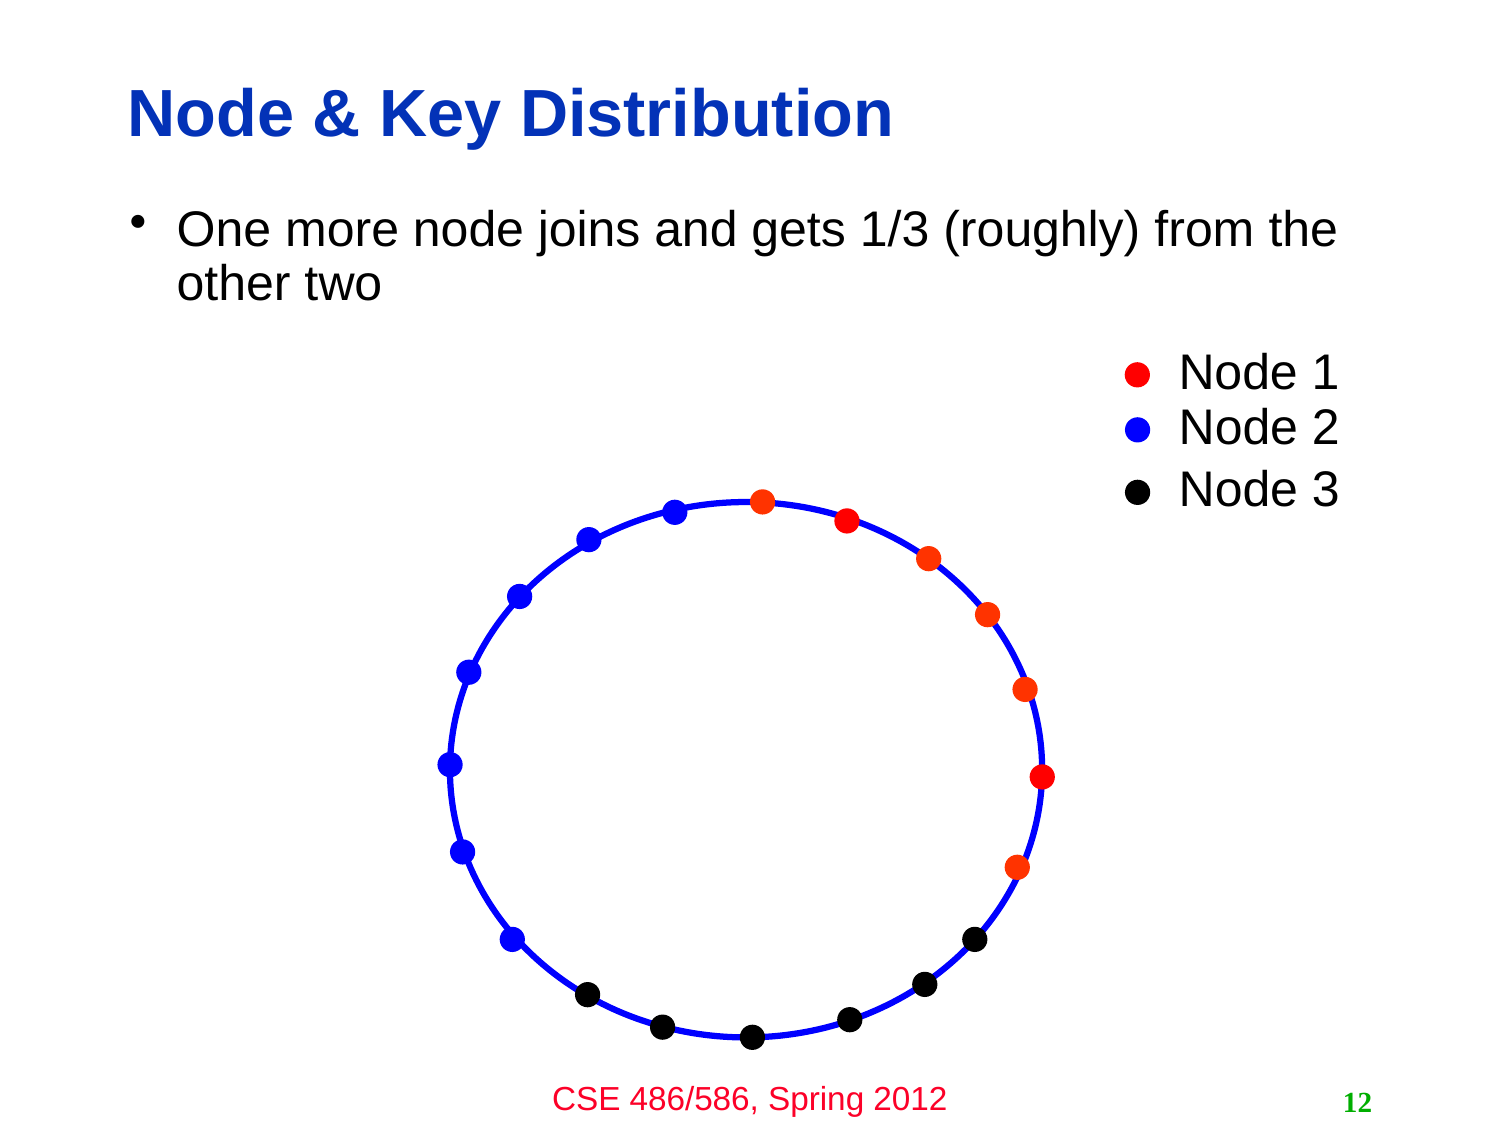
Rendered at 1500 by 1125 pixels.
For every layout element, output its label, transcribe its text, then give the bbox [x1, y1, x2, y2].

text_box [1124, 417, 1151, 443]
text_box [499, 926, 525, 953]
text_box [662, 499, 688, 525]
text_box Node 1 [1163, 331, 1355, 386]
text_box [574, 982, 601, 1008]
text_box [739, 1024, 766, 1050]
text_box Node 3 [1163, 449, 1355, 524]
text_box [1029, 764, 1055, 790]
text_box [1124, 479, 1151, 505]
text_box [974, 602, 1001, 628]
text_box [834, 508, 860, 534]
text_box [456, 659, 482, 685]
text_box [449, 839, 476, 865]
text_box [649, 1014, 676, 1040]
text_box [837, 1007, 863, 1033]
text_box [450, 502, 1043, 1038]
list One more node joins and gets 1/3 (roughly) from the other two [114, 195, 1376, 1005]
text_box [962, 926, 988, 953]
text_box [437, 752, 463, 778]
text_box [912, 971, 938, 998]
slide_number 12 [1074, 1076, 1388, 1125]
text_box Node 2 [1163, 386, 1355, 449]
text_box [506, 583, 533, 610]
text_box [749, 489, 776, 515]
title Node & Key Distribution [112, 53, 1310, 176]
text_box [916, 546, 942, 572]
text_box [1004, 854, 1030, 880]
text_box [576, 527, 602, 553]
text_box [1124, 362, 1150, 388]
text_box [1012, 676, 1038, 703]
